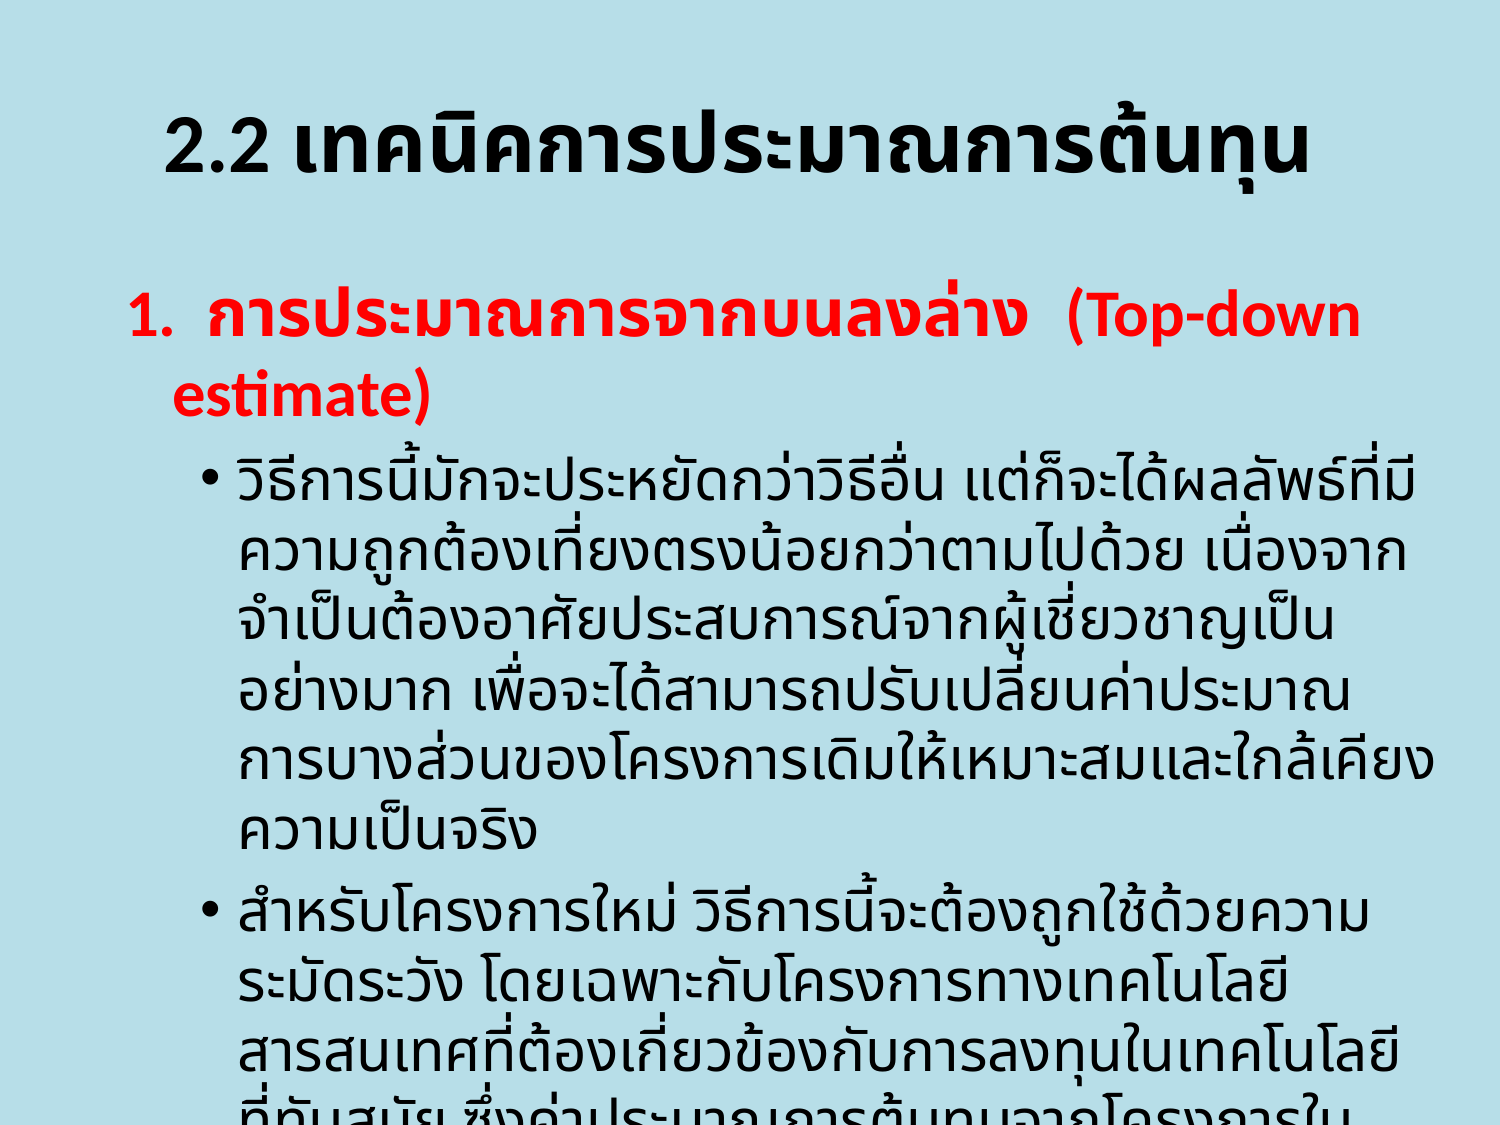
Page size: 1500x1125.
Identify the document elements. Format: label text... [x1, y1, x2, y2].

list 1. การประมาณการจากบนลงล่าง (Top-down estimate) วิธีการนี้มักจะประหยัดกว่าวิธีอื่น แต่ก็จะได้ผลลัพธ์ที่มีความถูกต้องเที่ยงตรงน้อยกว่าตามไปด้วย เนื่องจากจำเป็นต้องอาศัยประสบการณ์จากผู้เชี่ยวชาญเป็นอย่างมาก เพื่อจะได้สามารถปรับเปลี่ยนค่าประมาณการบางส่วนของโครงการเดิมให้เหมาะสมและใกล้เคียงความเป็นจริง สำหรับโครงการใหม่ วิธีการนี้จะต้องถูกใช้ด้วยความระมัดระวัง โดยเฉพาะกับโครงการทางเทคโนโลยีสารสนเทศที่ต้องเกี่ยวข้องกับการลงทุนในเทคโนโลยีที่ทันสมัย ซึ่งค่าประมาณการต้นทุนจากโครงการในอดีต มักจะต่ำกว่าต้นทุนที่จะเกิดขึ้นจริง [35, 262, 1454, 1005]
title 2.2 เทคนิคการประมาณการต้นทุน [75, 45, 1425, 233]
